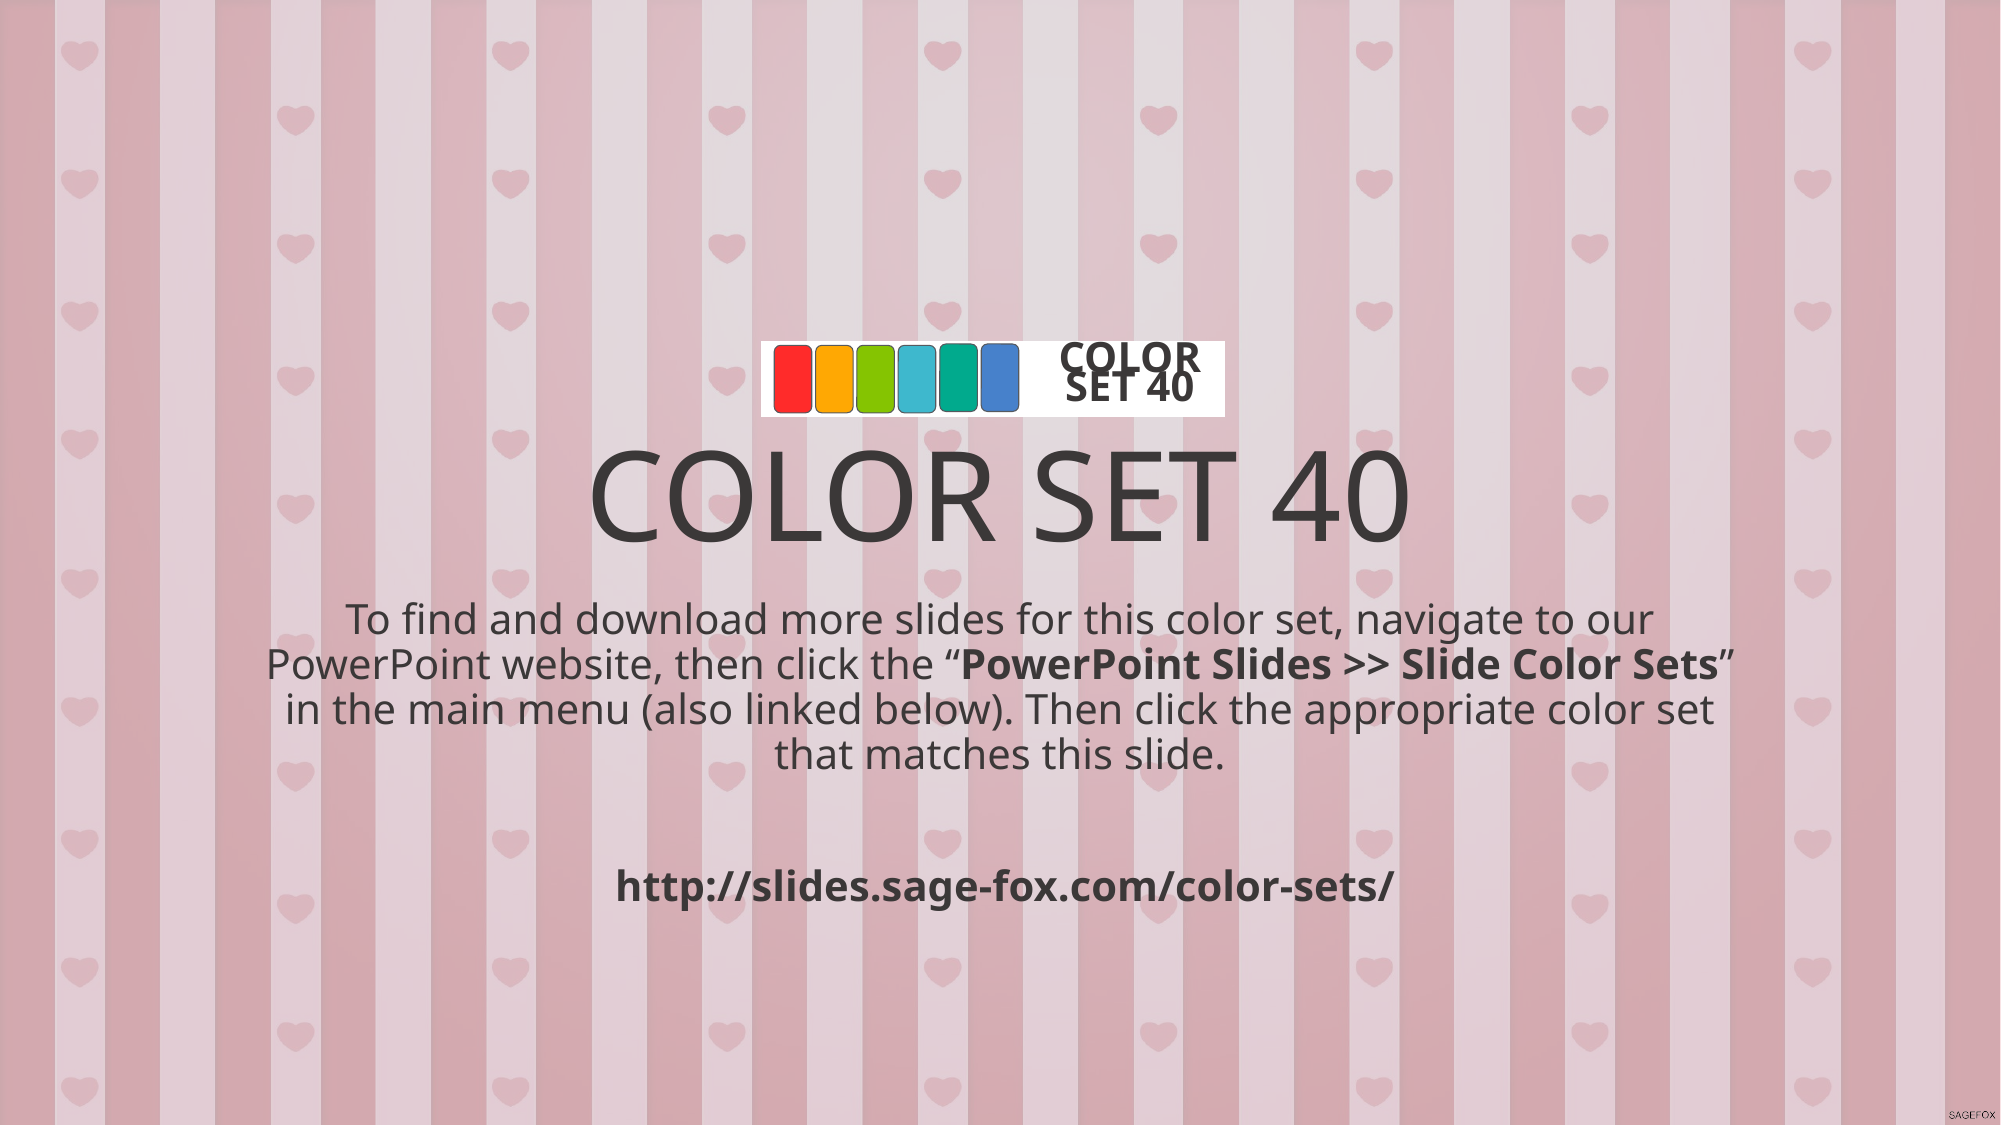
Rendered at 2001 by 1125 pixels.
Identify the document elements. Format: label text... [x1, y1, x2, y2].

title COLOR SET 40 [249, 184, 1750, 576]
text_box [761, 341, 1239, 419]
picture [1925, 0, 2001, 1125]
subtitle To find and download more slides for this color set, navigate to our PowerPoint website, then click the “PowerPoint Slides >> Slide Color Sets” in the main menu (also linked below). Then click the appropriate color set that matches this slide. http://slides.sage-fox.com/color-sets/ [249, 590, 1750, 863]
